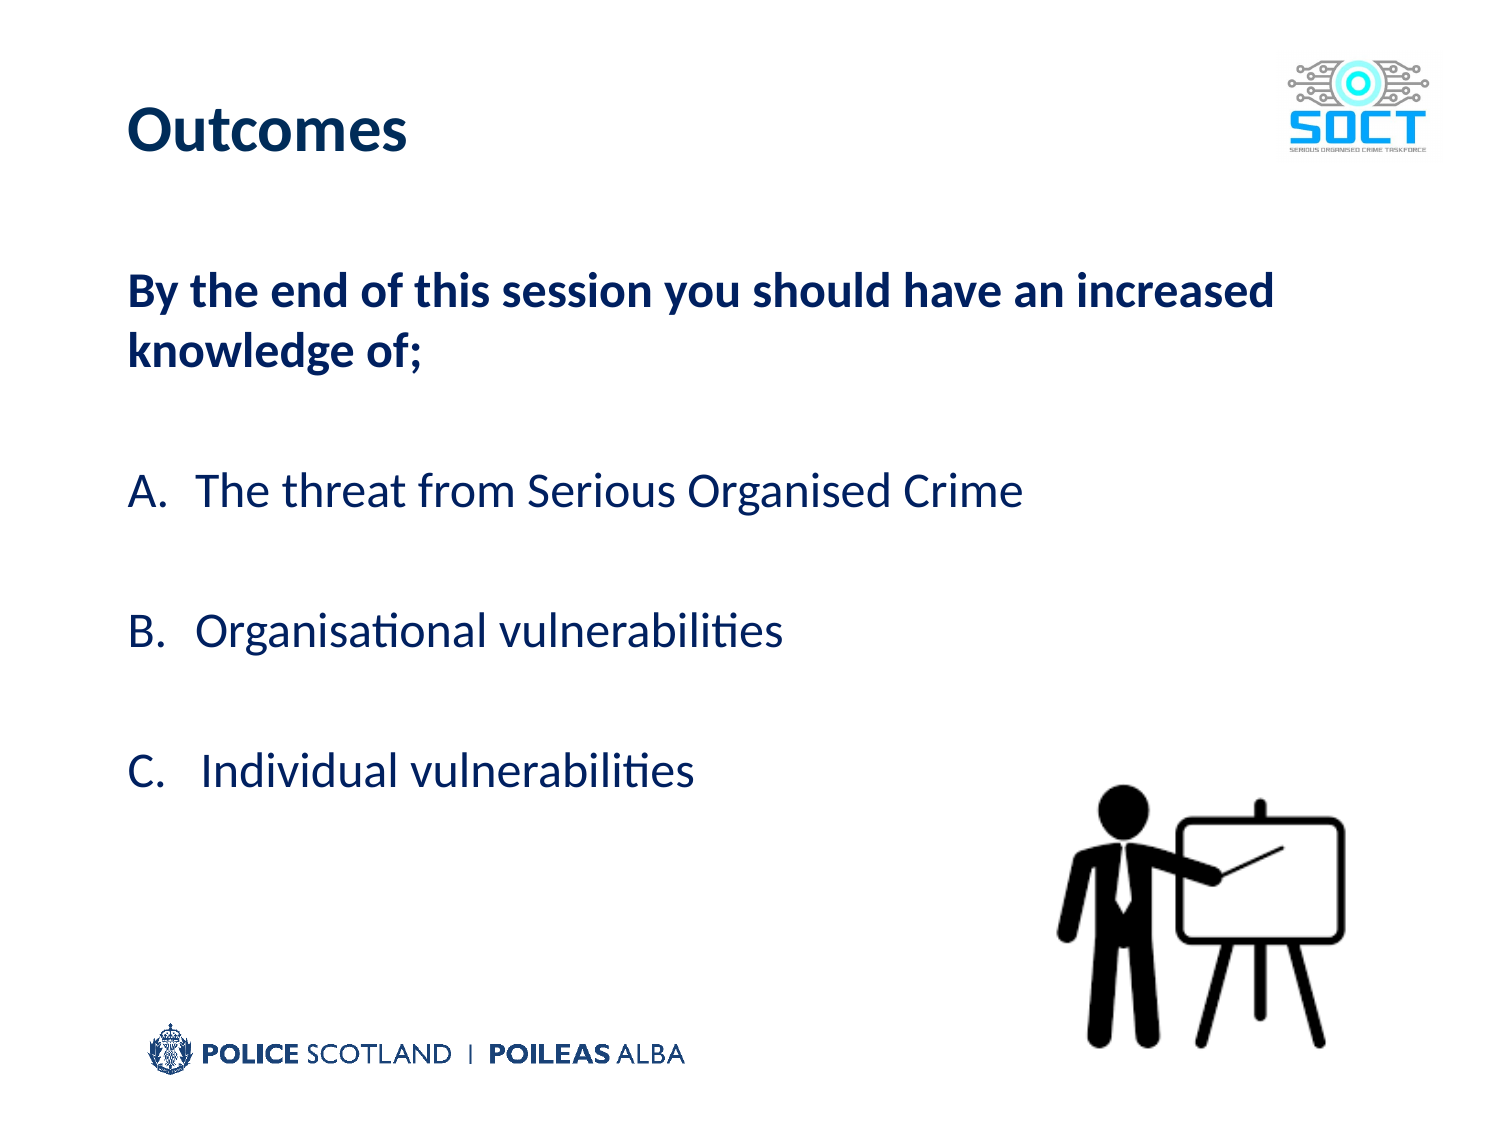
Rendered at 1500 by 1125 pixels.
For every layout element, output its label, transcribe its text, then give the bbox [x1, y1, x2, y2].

picture [147, 1023, 685, 1075]
picture [1276, 50, 1443, 163]
picture [917, 769, 1485, 1065]
list By the end of this session you should have an increased knowledge of; The threat from Serious Organised Crime Organisational vulnerabilities C. Individual vulnerabilities [112, 249, 1388, 938]
title Outcomes [112, 62, 1388, 188]
